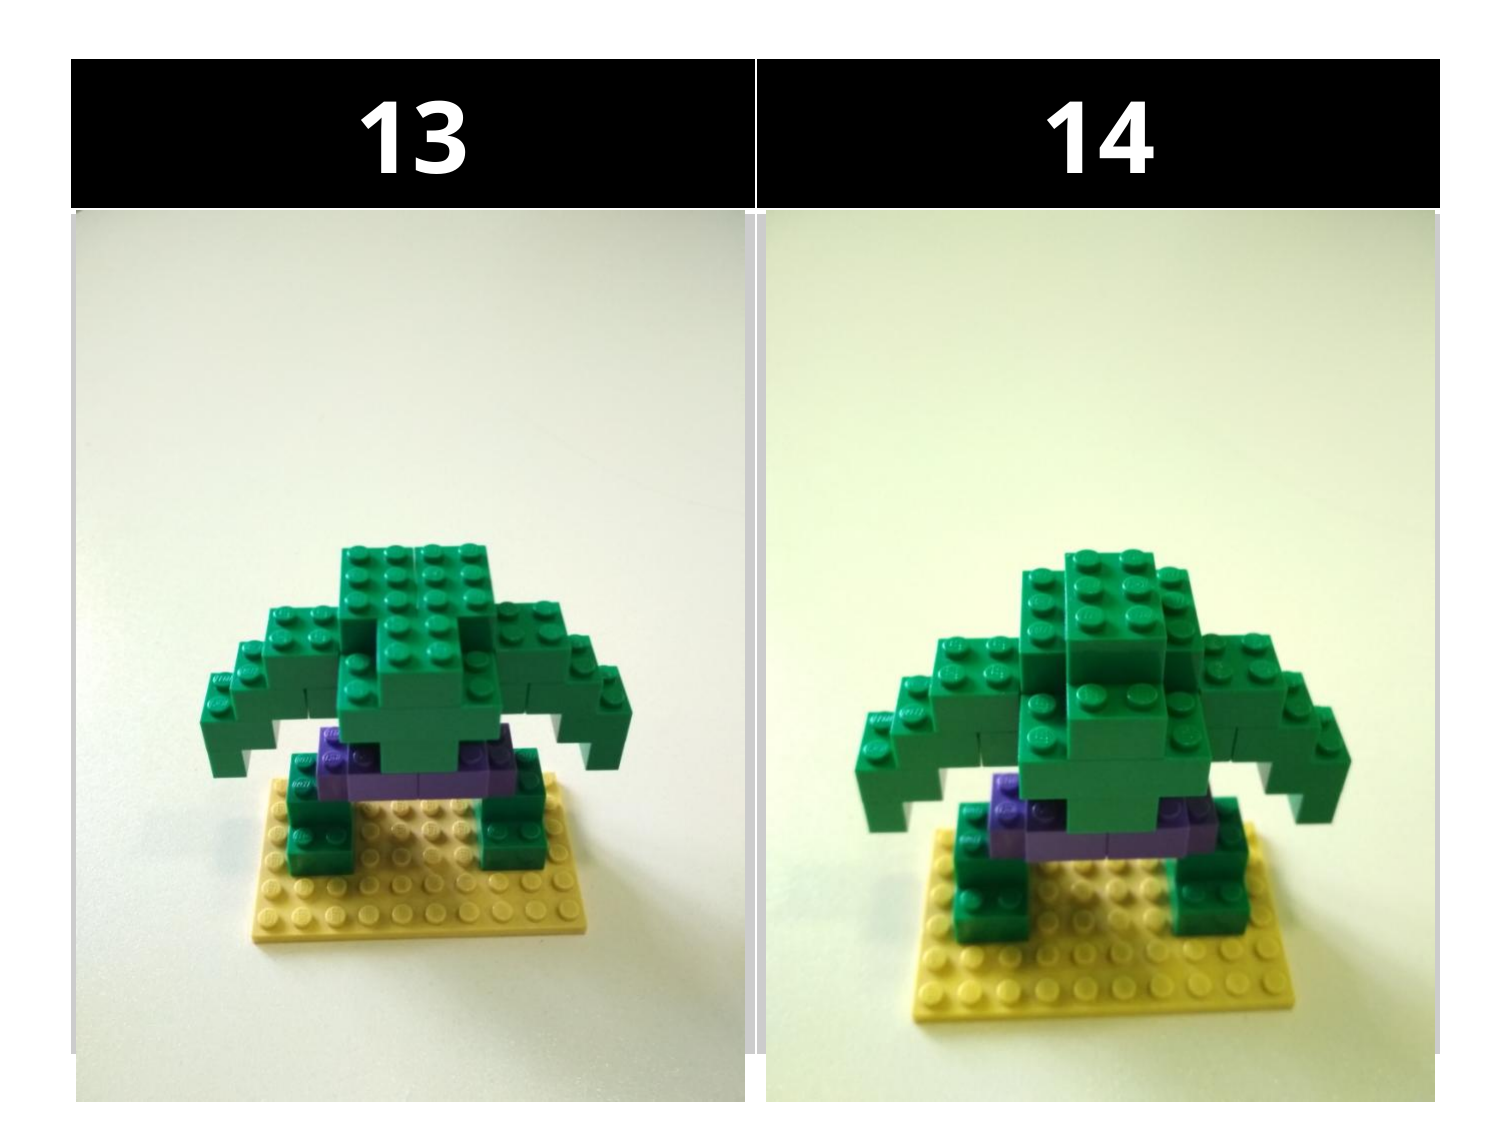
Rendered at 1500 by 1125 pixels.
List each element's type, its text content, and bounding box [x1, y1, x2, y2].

table_header 13 [71, 59, 755, 208]
table_header 14 [757, 59, 1440, 208]
table_cell [747, 214, 755, 1054]
table_cell [757, 214, 762, 1054]
picture [76, 210, 745, 1102]
picture [766, 210, 1435, 1102]
